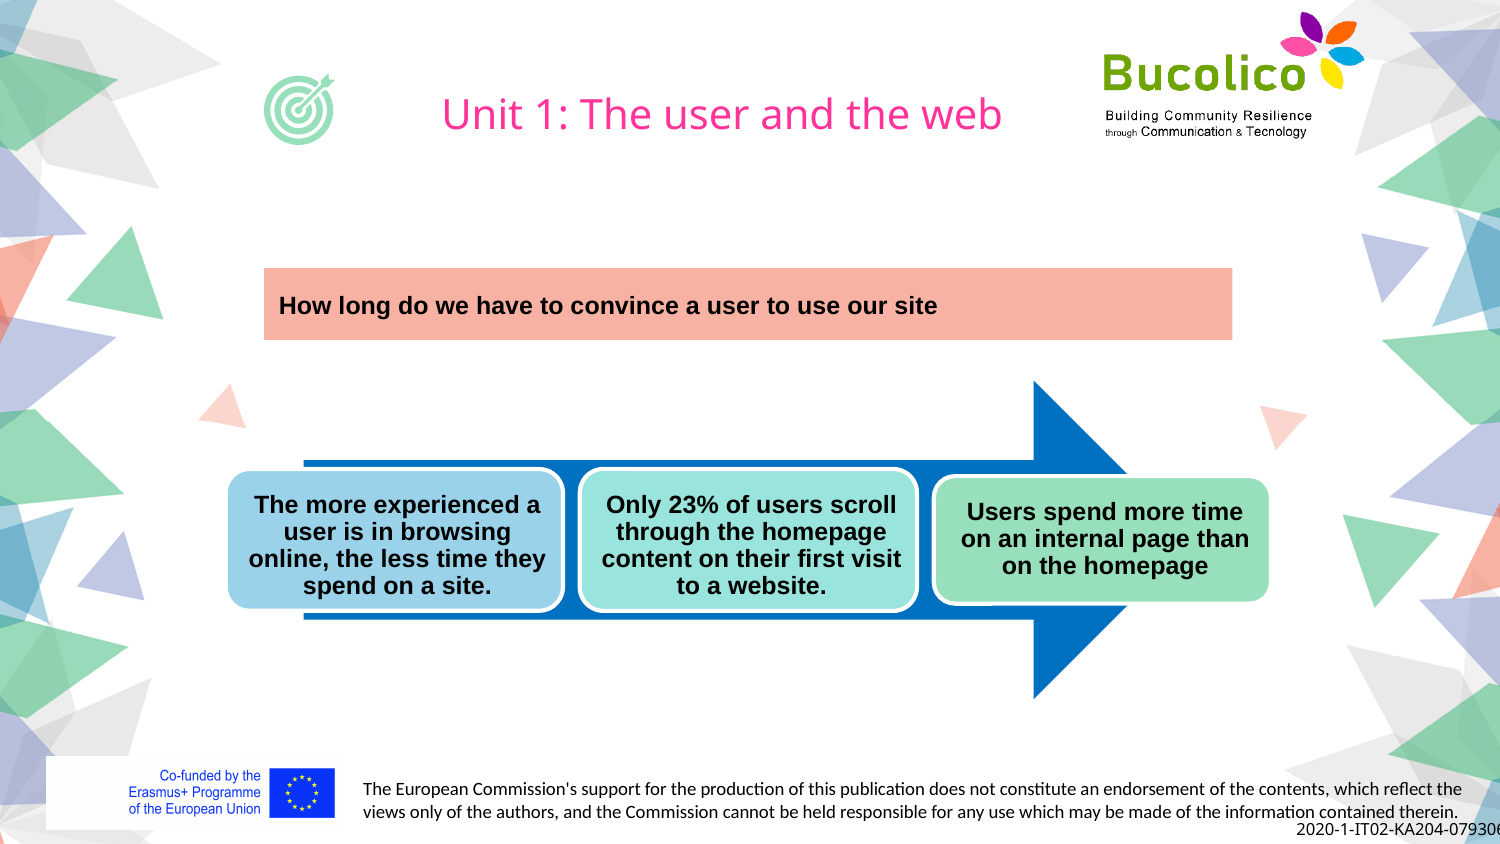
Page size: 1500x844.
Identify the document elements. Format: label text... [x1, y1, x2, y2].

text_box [224, 380, 1272, 700]
text_box How long do we have to convince a user to use our site [262, 266, 1235, 342]
list Unit 1: The user and the web [410, 65, 1034, 161]
text_box The European Commission's support for the production of this publication does not constitute an endorsement of the contents, which reflect the views only of the authors, and the Commission cannot be held responsible for any use which may be made of the information contained therein. [348, 769, 1486, 830]
picture [0, 0, 1500, 844]
text_box [261, 71, 338, 148]
